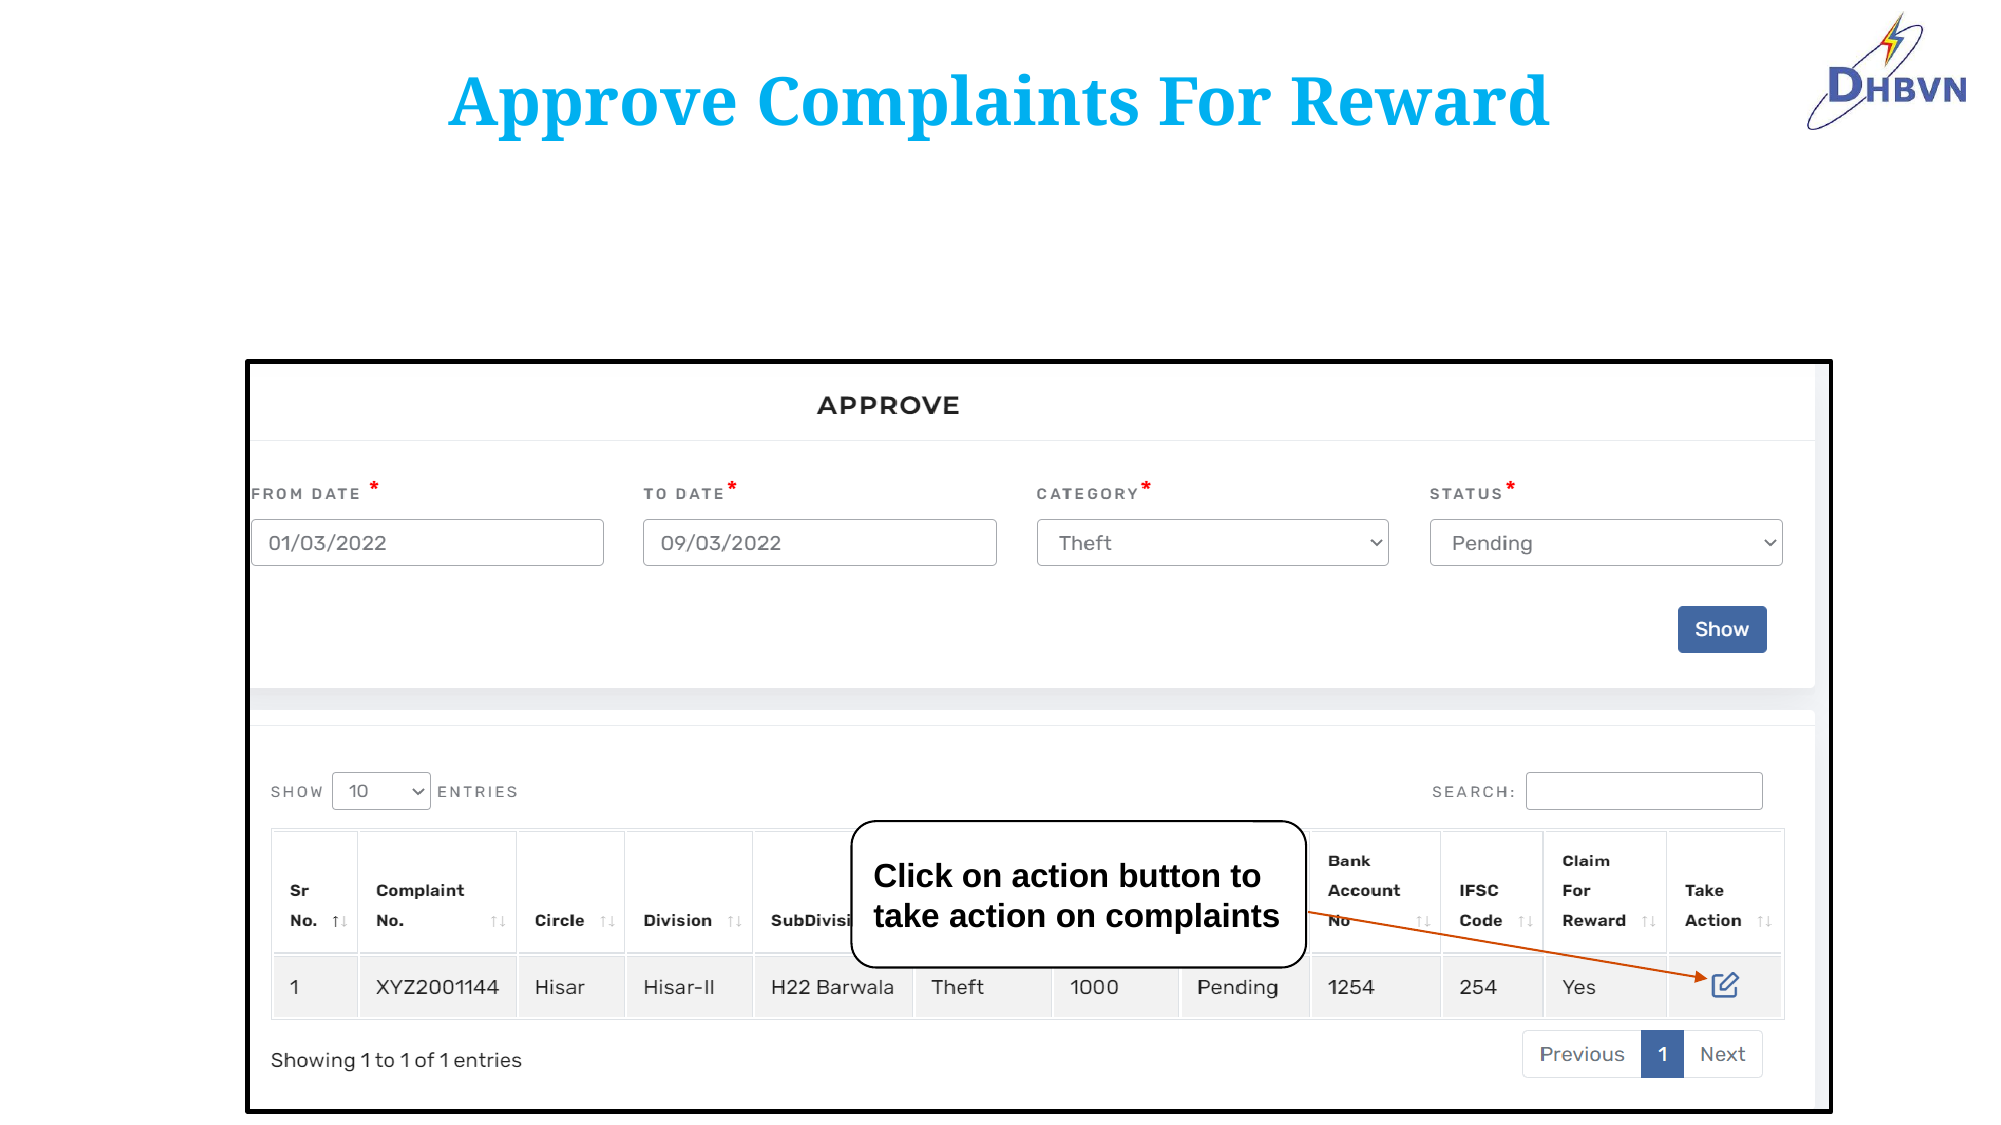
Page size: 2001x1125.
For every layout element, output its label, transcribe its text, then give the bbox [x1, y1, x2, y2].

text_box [1308, 911, 1708, 980]
title Approve Complaints For Reward [72, 70, 1928, 228]
picture [1807, 11, 1966, 130]
picture [249, 363, 1830, 1110]
